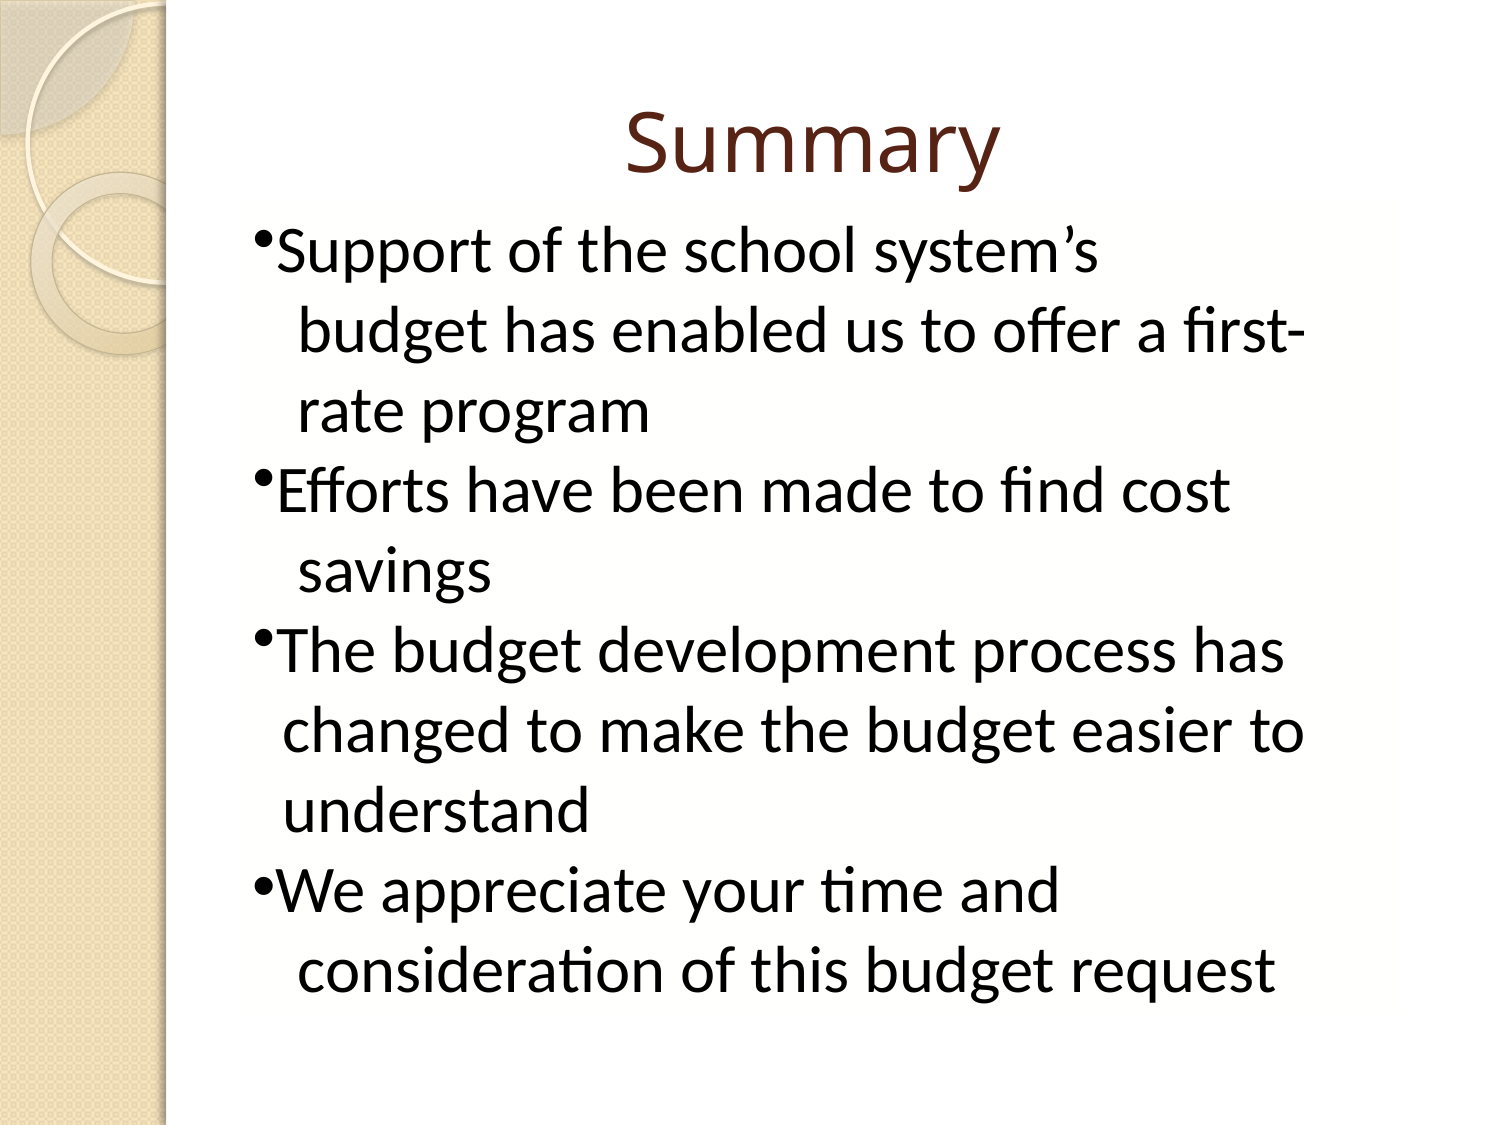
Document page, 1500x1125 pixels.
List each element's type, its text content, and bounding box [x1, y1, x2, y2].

text_box Support of the school system’s budget has enabled us to offer a first- rate program Efforts have been made to find cost savings The budget development process has changed to make the budget easier to understand We appreciate your time and consideration of this budget request [237, 198, 1400, 1014]
title Summary [262, 45, 1363, 198]
